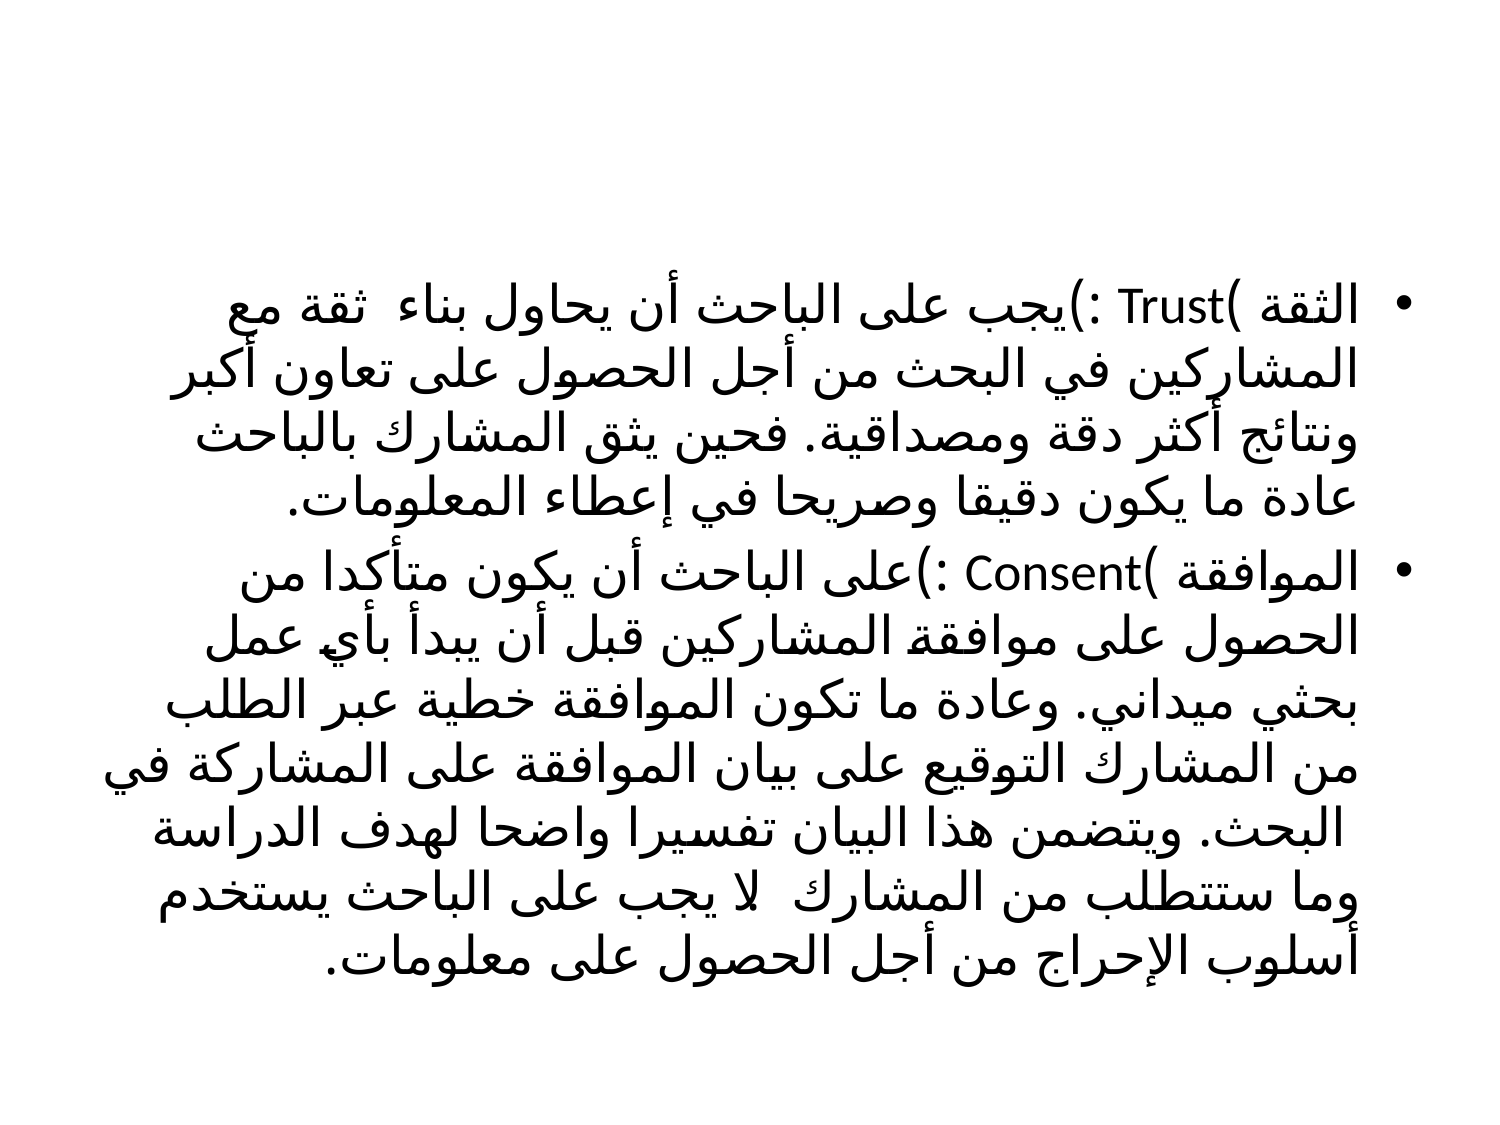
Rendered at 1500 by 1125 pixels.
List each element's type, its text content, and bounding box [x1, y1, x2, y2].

list الثقة )Trust :)يجب على الباحث أن يحاول بناء ثقة مع المشاركين في البحث من أجل الحصول على تعاون أكبر ونتائج أكثر دقة ومصداقية. فحين يثق المشارك بالباحث عادة ما يكون دقيقا وصريحا في إعطاء المعلومات. الموافقة )Consent :)على الباحث أن يكون متأكدا من الحصول على موافقة المشاركين قبل أن يبدأ بأي عمل بحثي ميداني. وعادة ما تكون الموافقة خطية عبر الطلب من المشارك التوقيع على بيان الموافقة على المشاركة في البحث. ويتضمن هذا البيان تفسيرا واضحا لهدف الدراسة وما ستتطلب من المشارك. لا يجب على الباحث يستخدم أسلوب الإحراج من أجل الحصول على معلومات. [75, 262, 1425, 1005]
